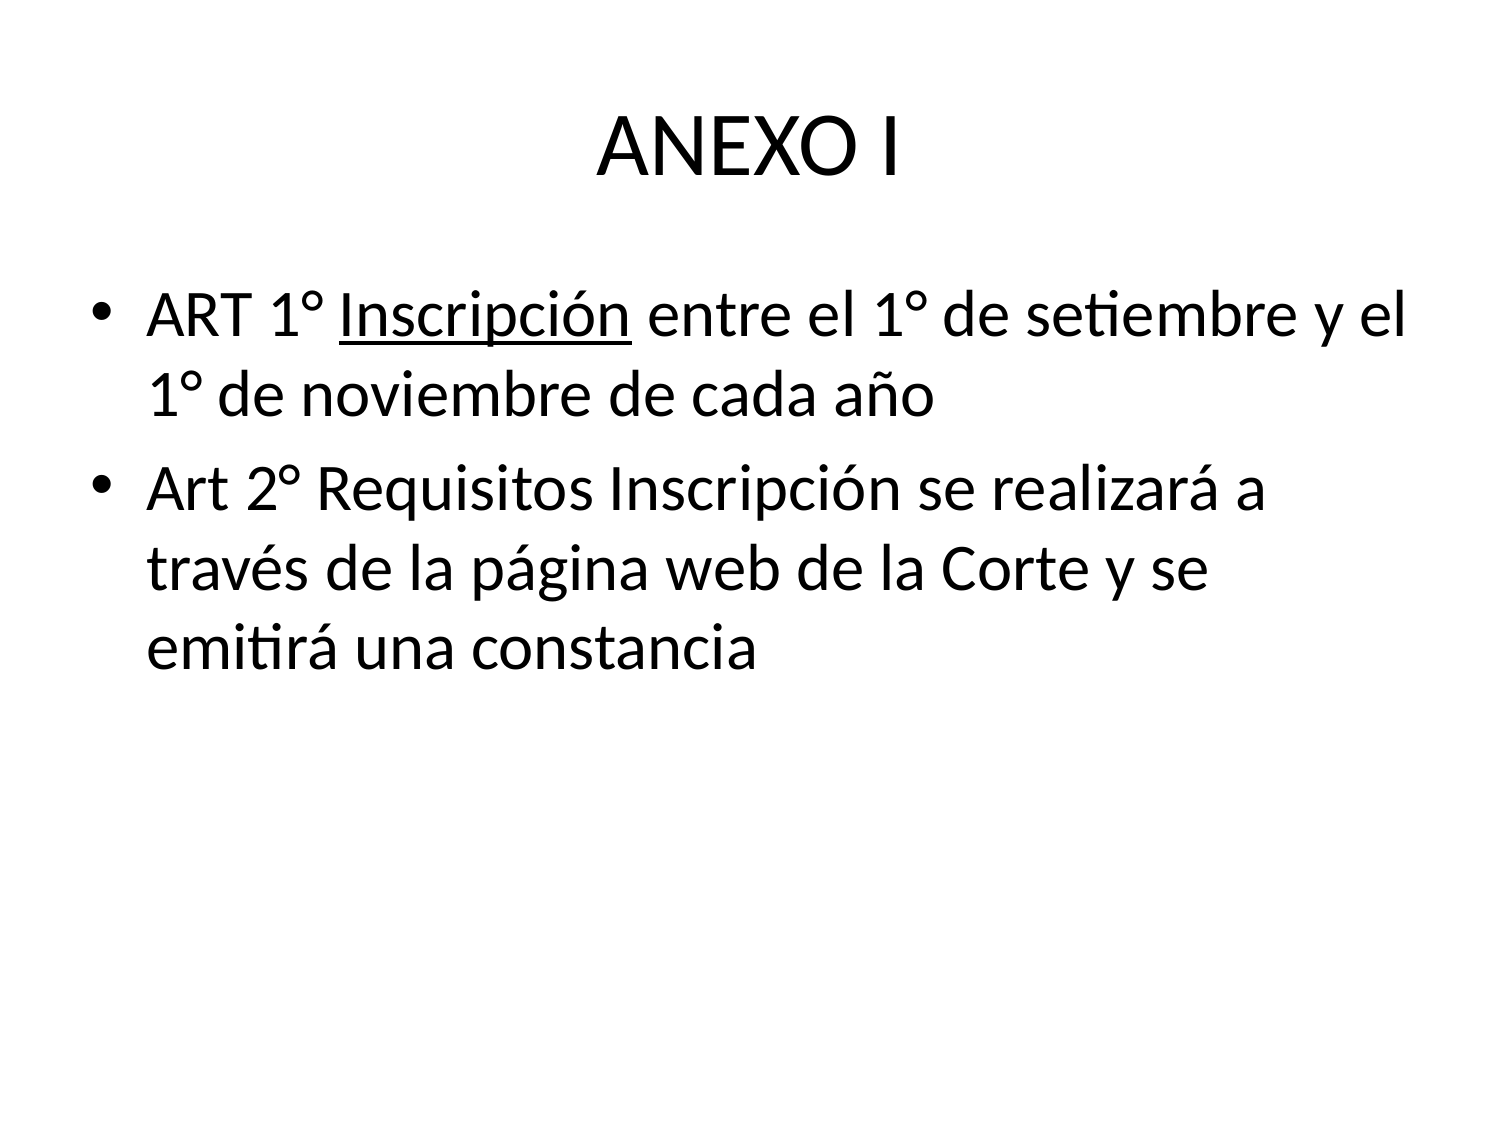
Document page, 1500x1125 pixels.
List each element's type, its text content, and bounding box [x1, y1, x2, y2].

title ANEXO I [75, 45, 1425, 233]
list ART 1° Inscripción entre el 1° de setiembre y el 1° de noviembre de cada año Art 2° Requisitos Inscripción se realizará a través de la página web de la Corte y se emitirá una constancia [75, 262, 1425, 1005]
